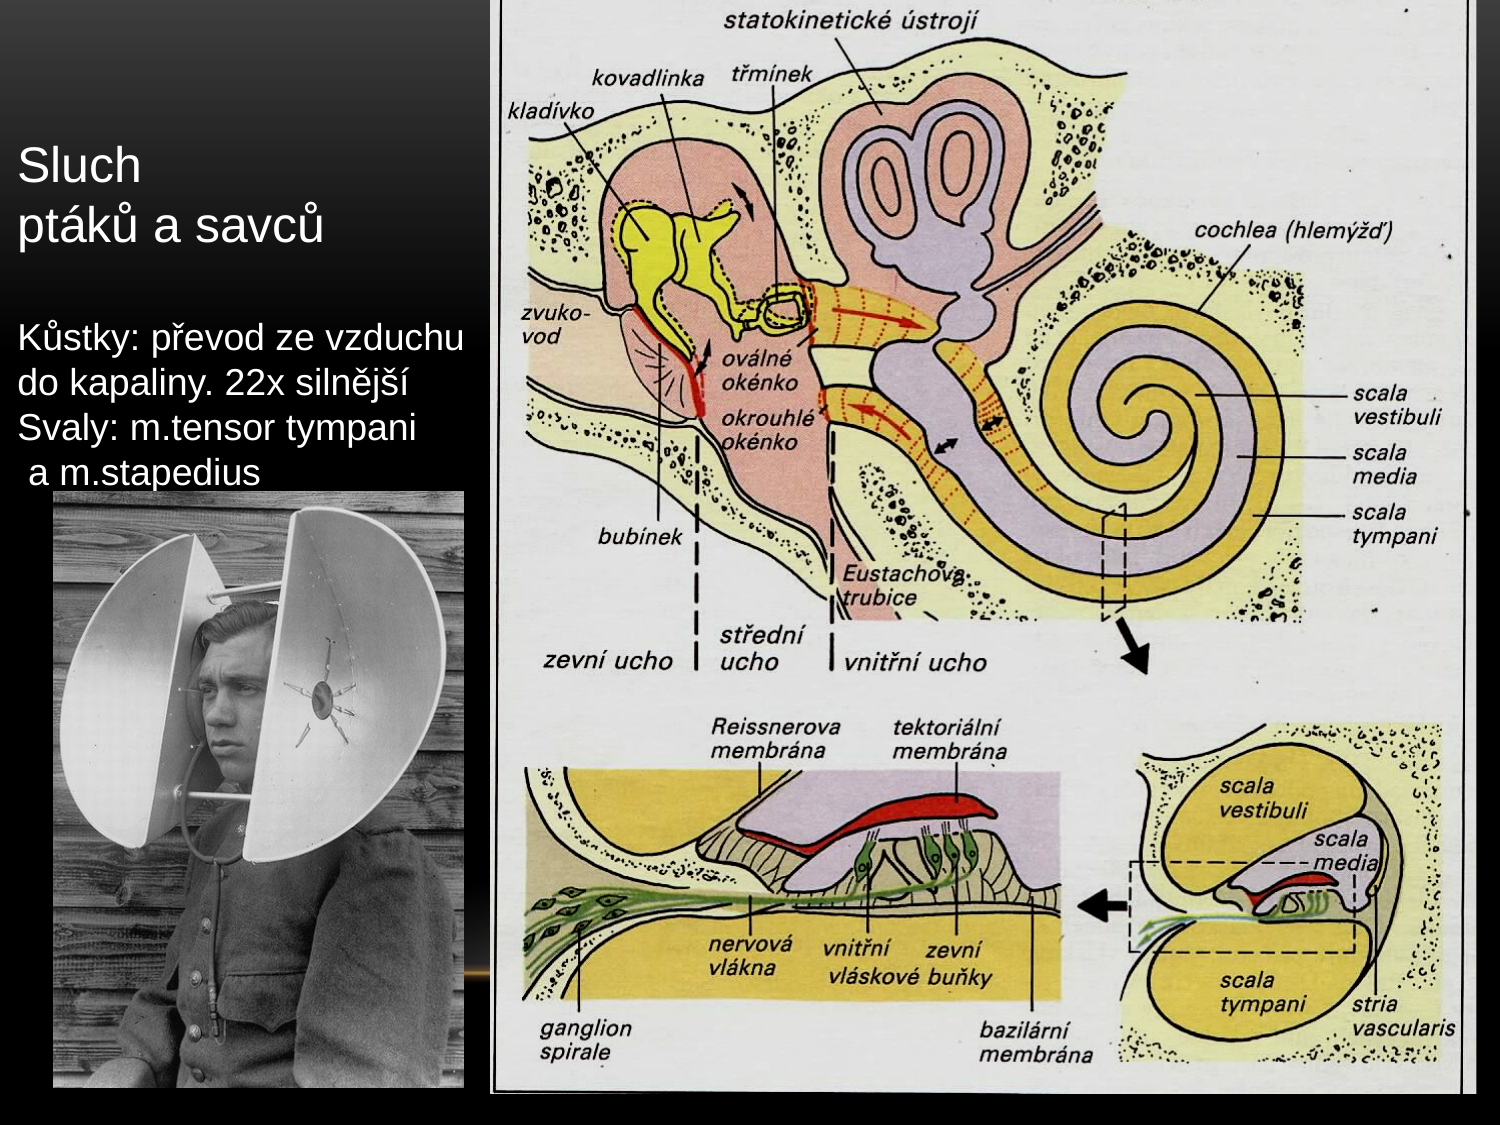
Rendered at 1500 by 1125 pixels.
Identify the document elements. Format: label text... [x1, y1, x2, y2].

picture [0, 0, 1500, 1125]
text_box Sluch ptáků a savců Kůstky: převod ze vzduchu do kapaliny. 22x silnější Svaly: m.tensor tympani a m.stapedius [2, 125, 481, 501]
